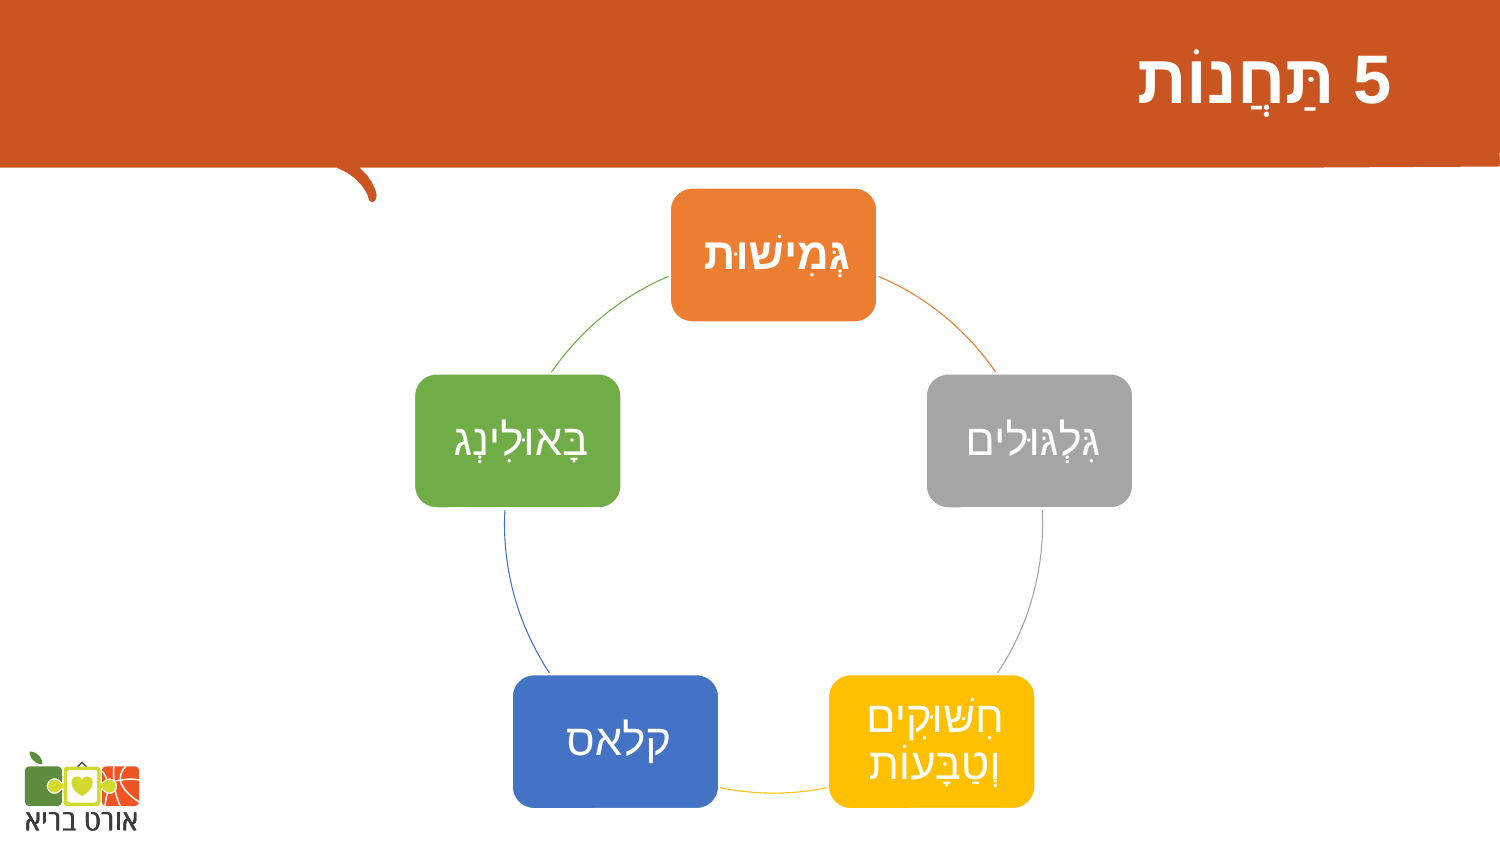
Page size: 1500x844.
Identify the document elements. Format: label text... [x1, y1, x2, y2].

title 5 תַּחֲנוֹת [113, 0, 1407, 164]
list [113, 187, 1434, 819]
